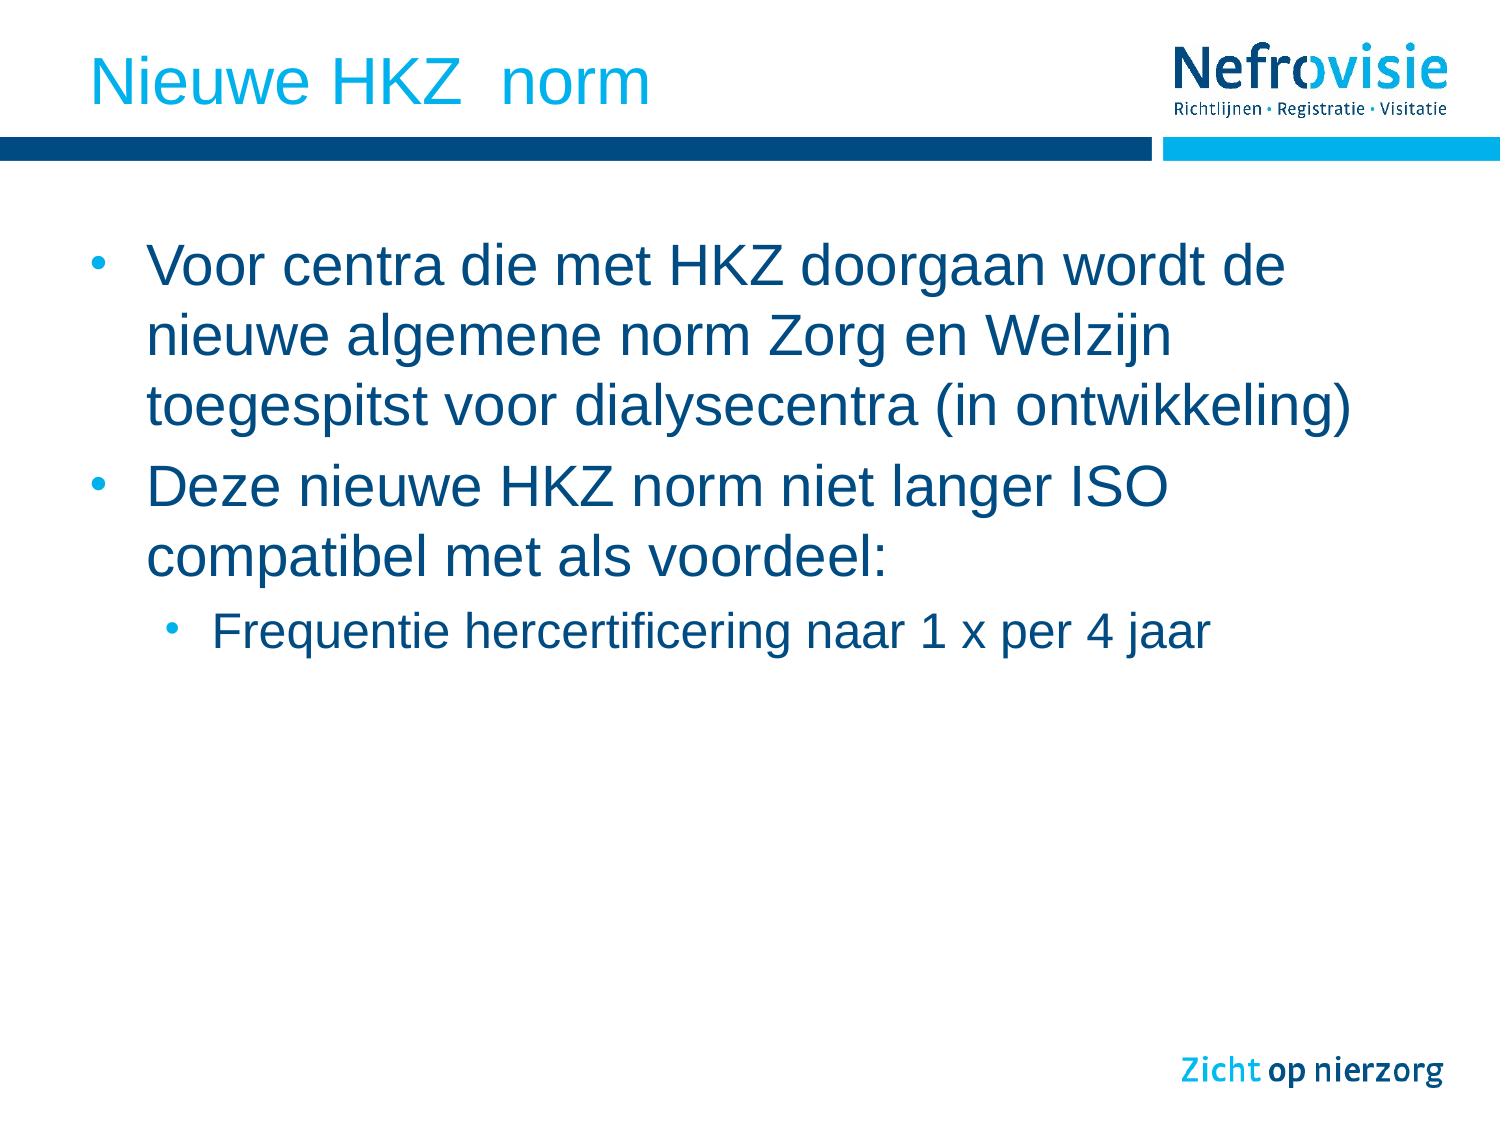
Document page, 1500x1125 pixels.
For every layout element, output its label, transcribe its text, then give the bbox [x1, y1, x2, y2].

list Voor centra die met HKZ doorgaan wordt de nieuwe algemene norm Zorg en Welzijn toegespitst voor dialysecentra (in ontwikkeling) Deze nieuwe HKZ norm niet langer ISO compatibel met als voordeel: Frequentie hercertificering naar 1 x per 4 jaar [75, 219, 1425, 963]
picture [1429, 73, 1447, 83]
title Nieuwe HKZ norm [75, 30, 1152, 124]
picture [1175, 42, 1447, 118]
picture [1175, 1045, 1451, 1094]
picture [1429, 62, 1440, 68]
